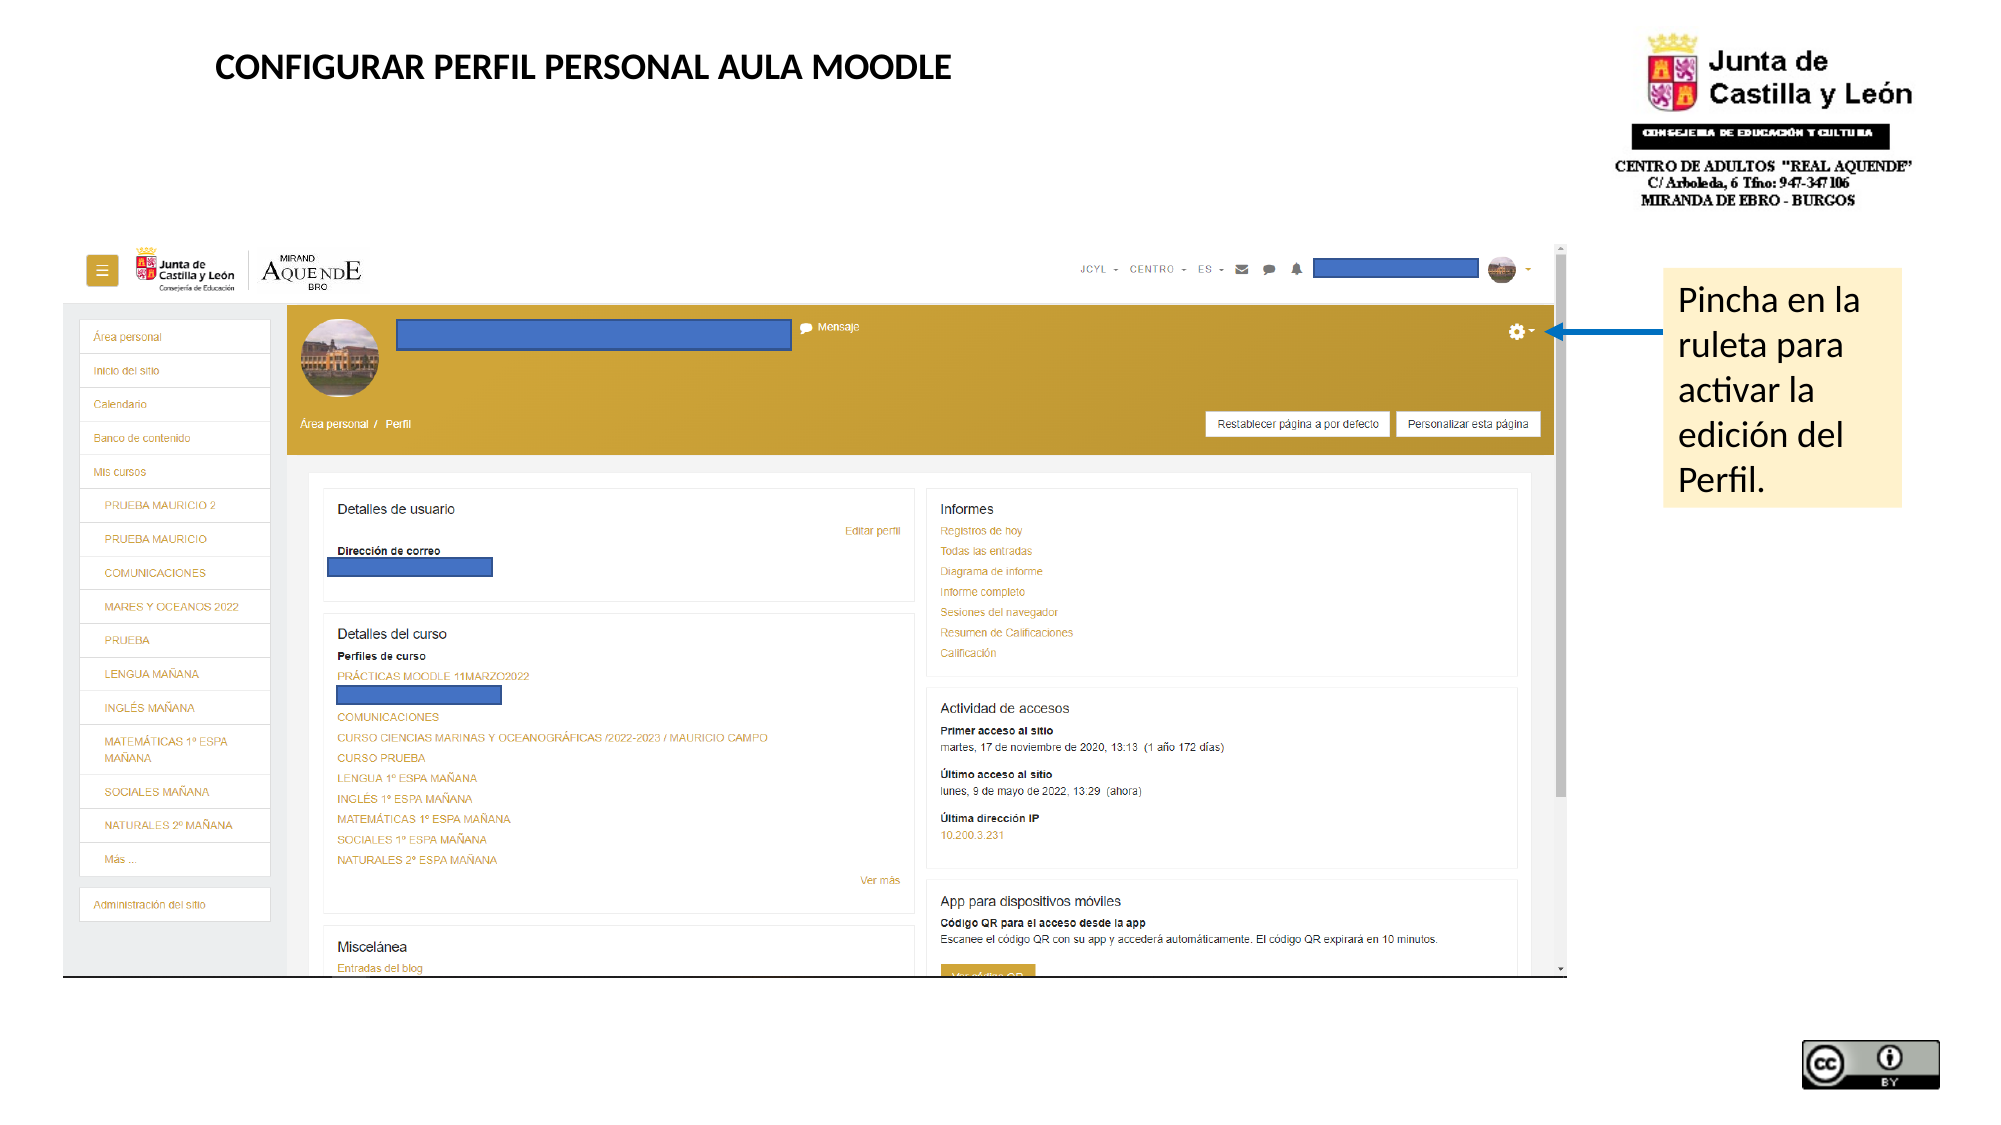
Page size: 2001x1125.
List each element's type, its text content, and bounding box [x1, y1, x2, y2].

picture [1590, 26, 1928, 218]
text_box CONFIGURAR PERFIL PERSONAL AULA MOODLE [200, 34, 968, 95]
text_box Pincha en la ruleta para activar la edición del Perfil. [1663, 267, 1902, 508]
picture [1792, 1031, 1947, 1097]
picture [62, 244, 1567, 978]
